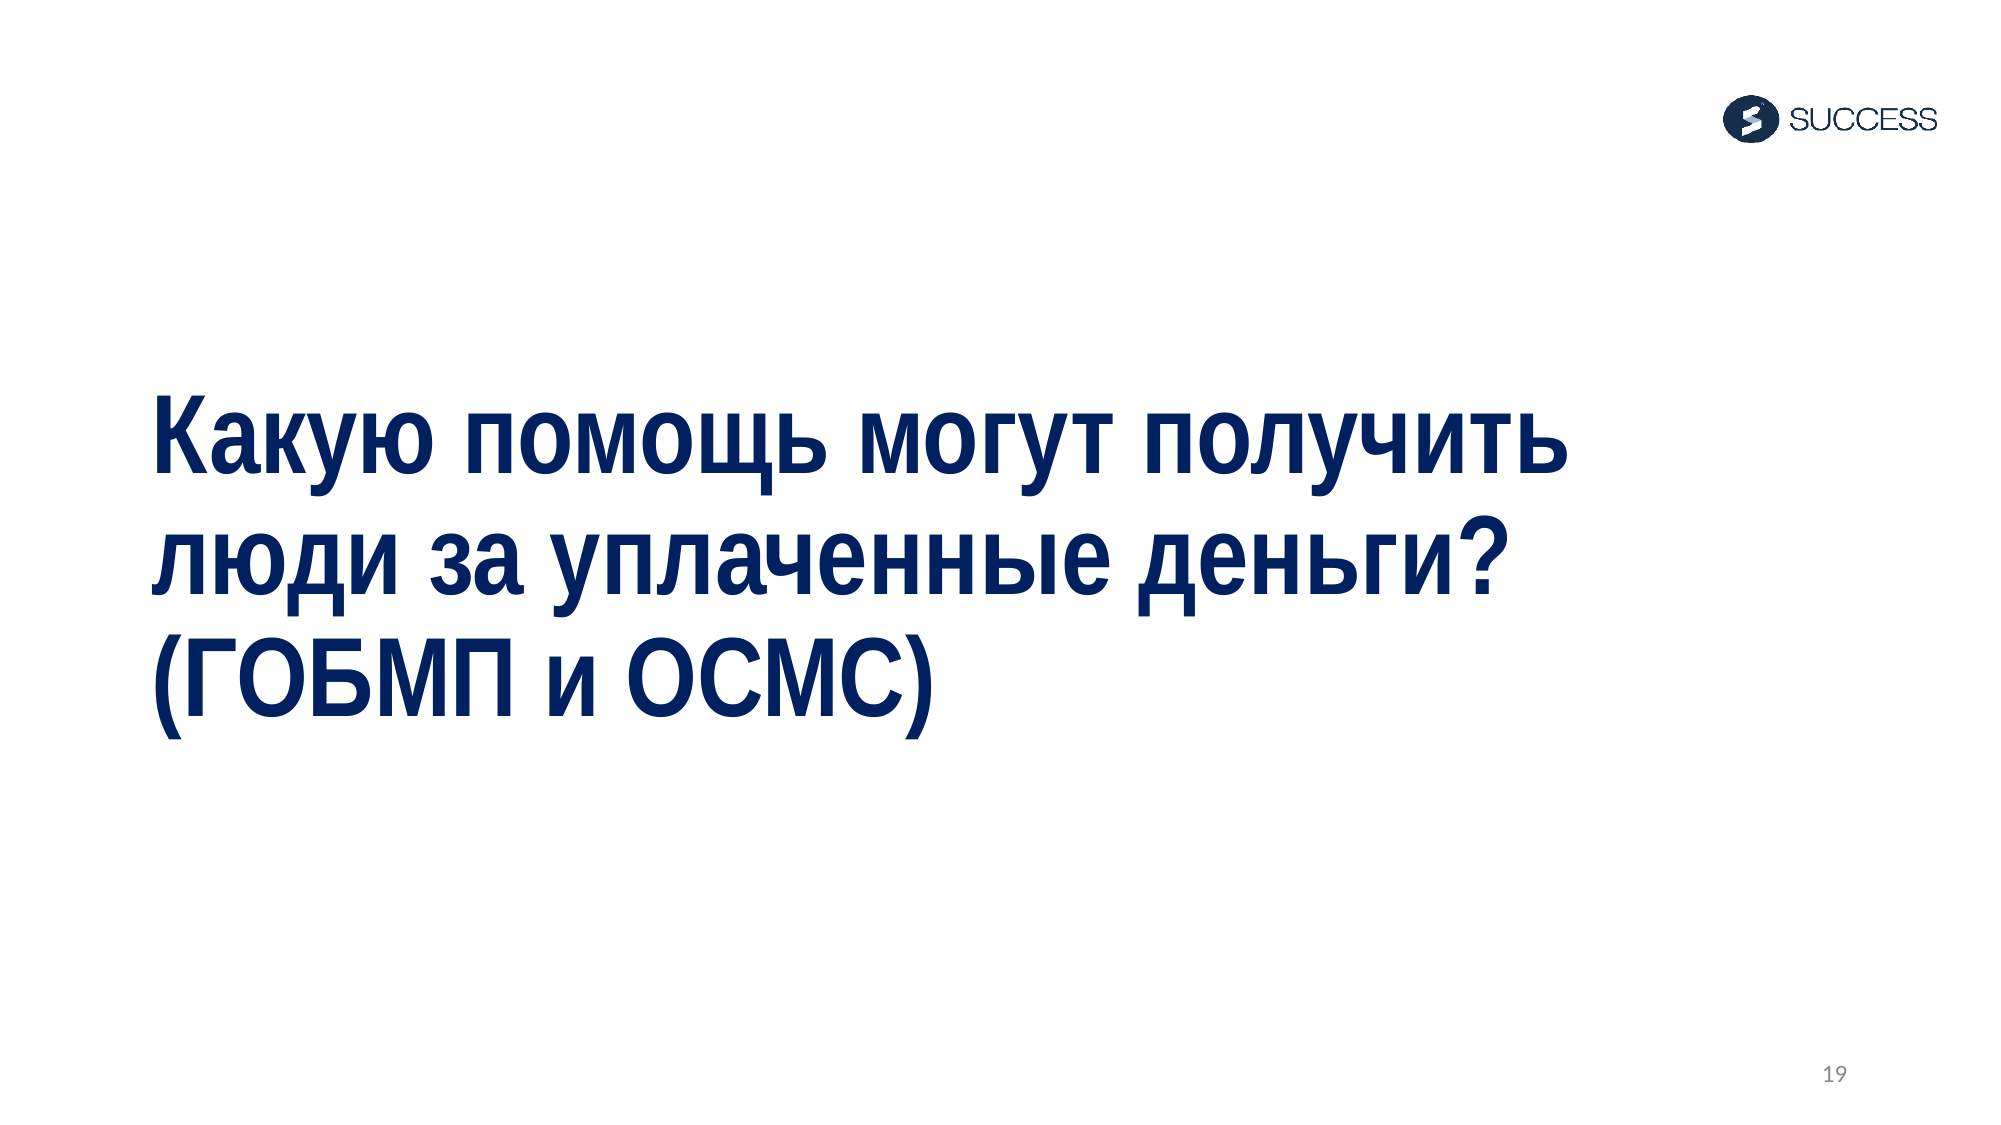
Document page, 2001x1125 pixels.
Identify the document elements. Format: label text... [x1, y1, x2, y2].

picture [1723, 95, 1937, 144]
title Какую помощь могут получить люди за уплаченные деньги? (ГОБМП и ОСМС) [136, 280, 1862, 749]
text_box 19 [1412, 1042, 1863, 1103]
